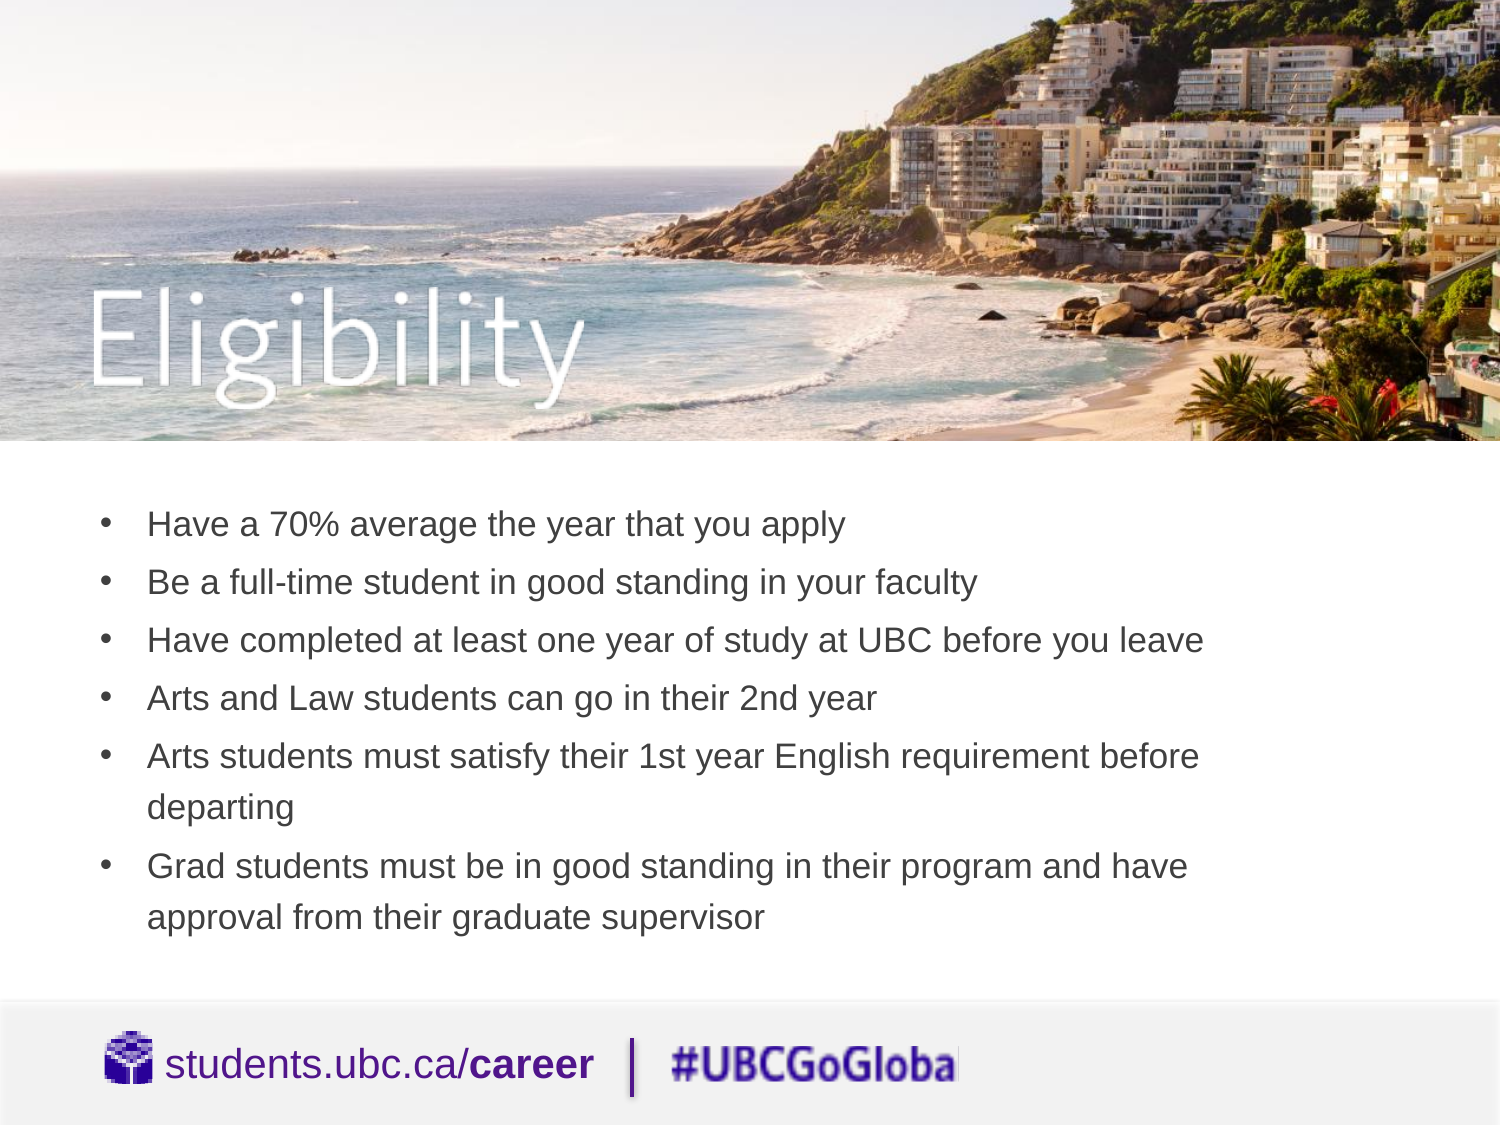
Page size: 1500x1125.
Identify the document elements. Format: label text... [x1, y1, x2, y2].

picture [0, 0, 1500, 441]
list Have a 70% average the year that you apply Be a full-time student in good standing in your faculty Have completed at least one year of study at UBC before you leave Arts and Law students can go in their 2nd year Arts students must satisfy their 1st year English requirement before departing Grad students must be in good standing in their program and have approval from their graduate supervisor [84, 484, 1292, 1020]
